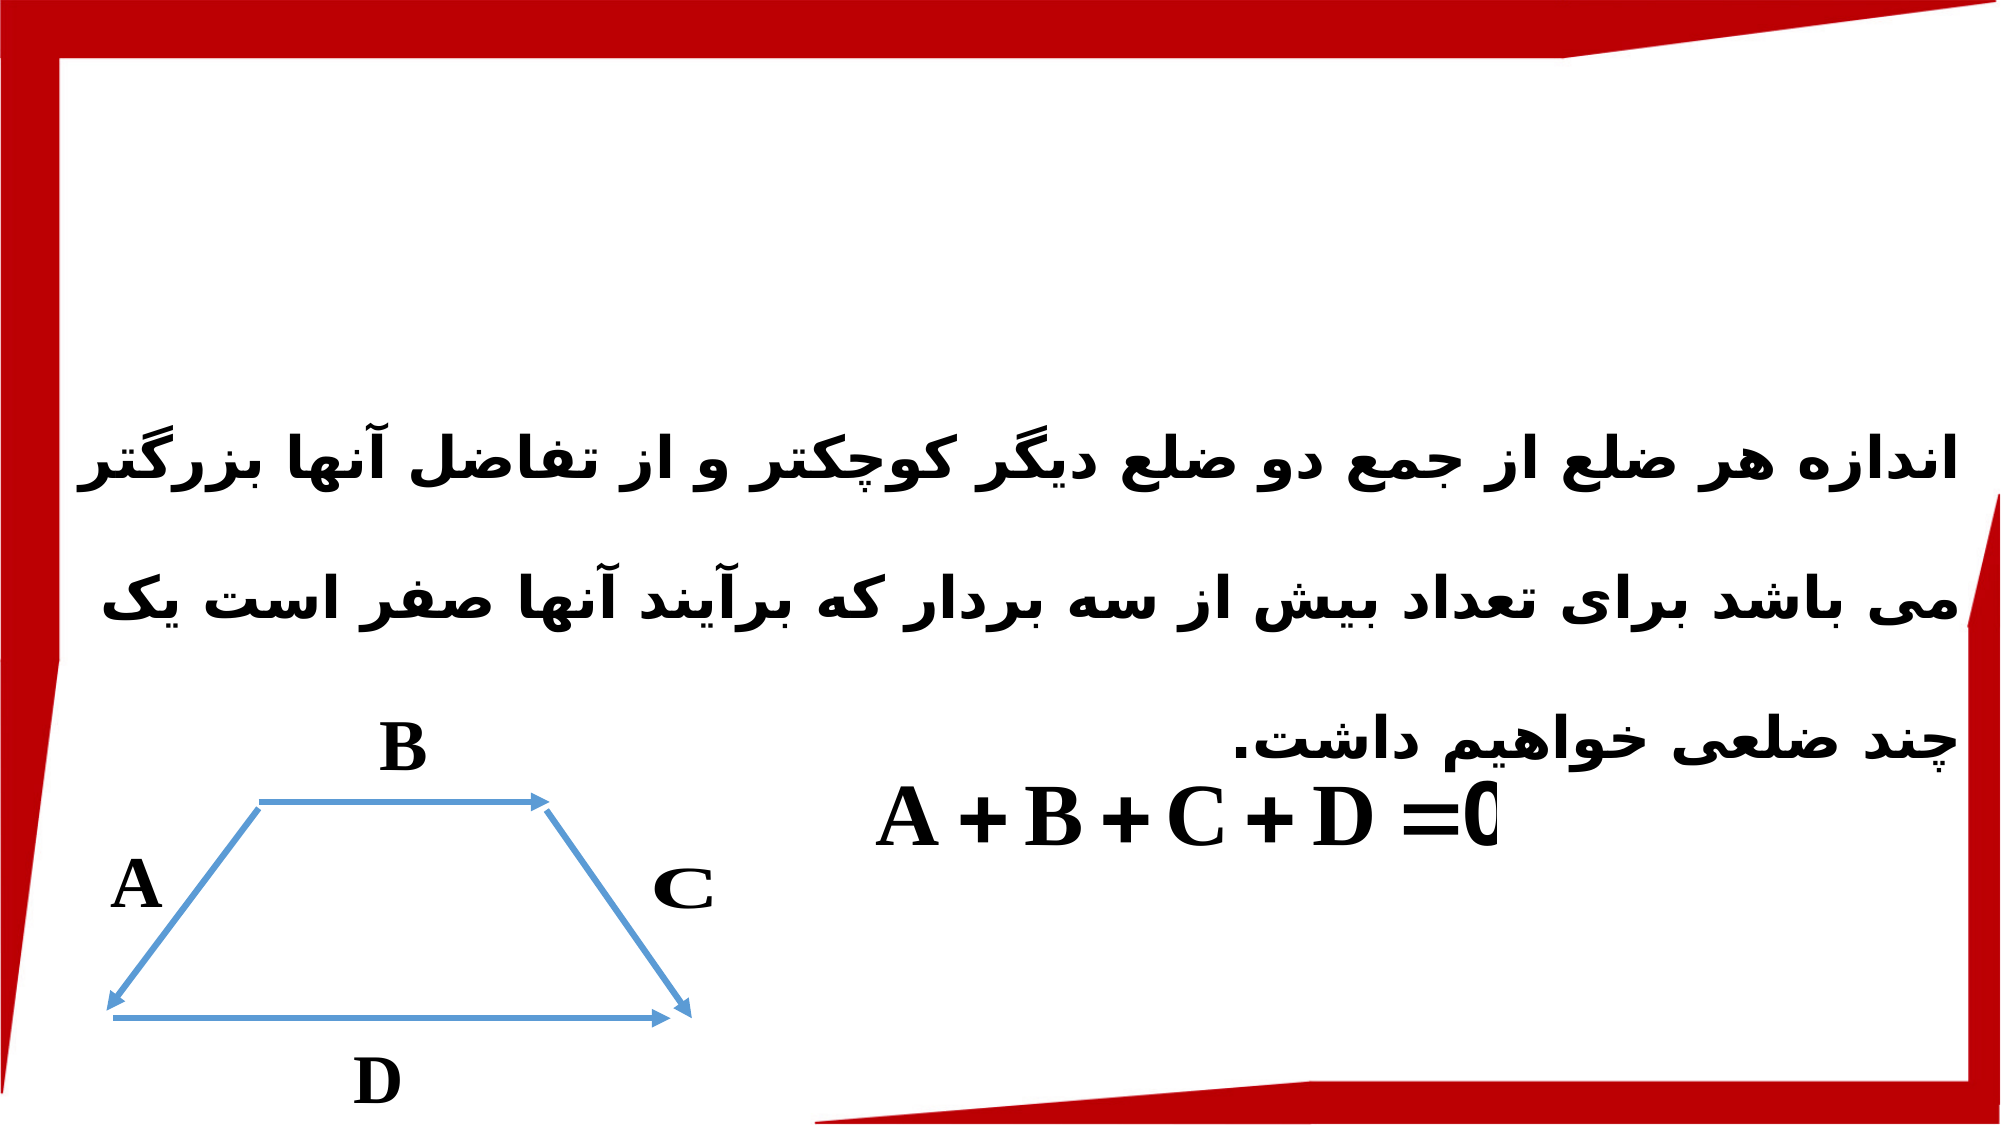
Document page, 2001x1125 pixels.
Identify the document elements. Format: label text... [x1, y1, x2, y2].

text_box اندازه هر ضلع از جمع دو ضلع دیگر کوچکتر و از تفاضل آنها بزرگتر می باشد برای تعداد بیش از سه بردار که برآیند آنها صفر است یک چند ضلعی خواهیم داشت. [33, 342, 1977, 778]
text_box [546, 809, 692, 1019]
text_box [350, 1030, 405, 1108]
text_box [720, 387, 871, 455]
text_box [692, 845, 721, 915]
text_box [870, 751, 1497, 854]
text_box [377, 693, 432, 775]
picture [0, 0, 2001, 1125]
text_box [106, 808, 259, 1011]
